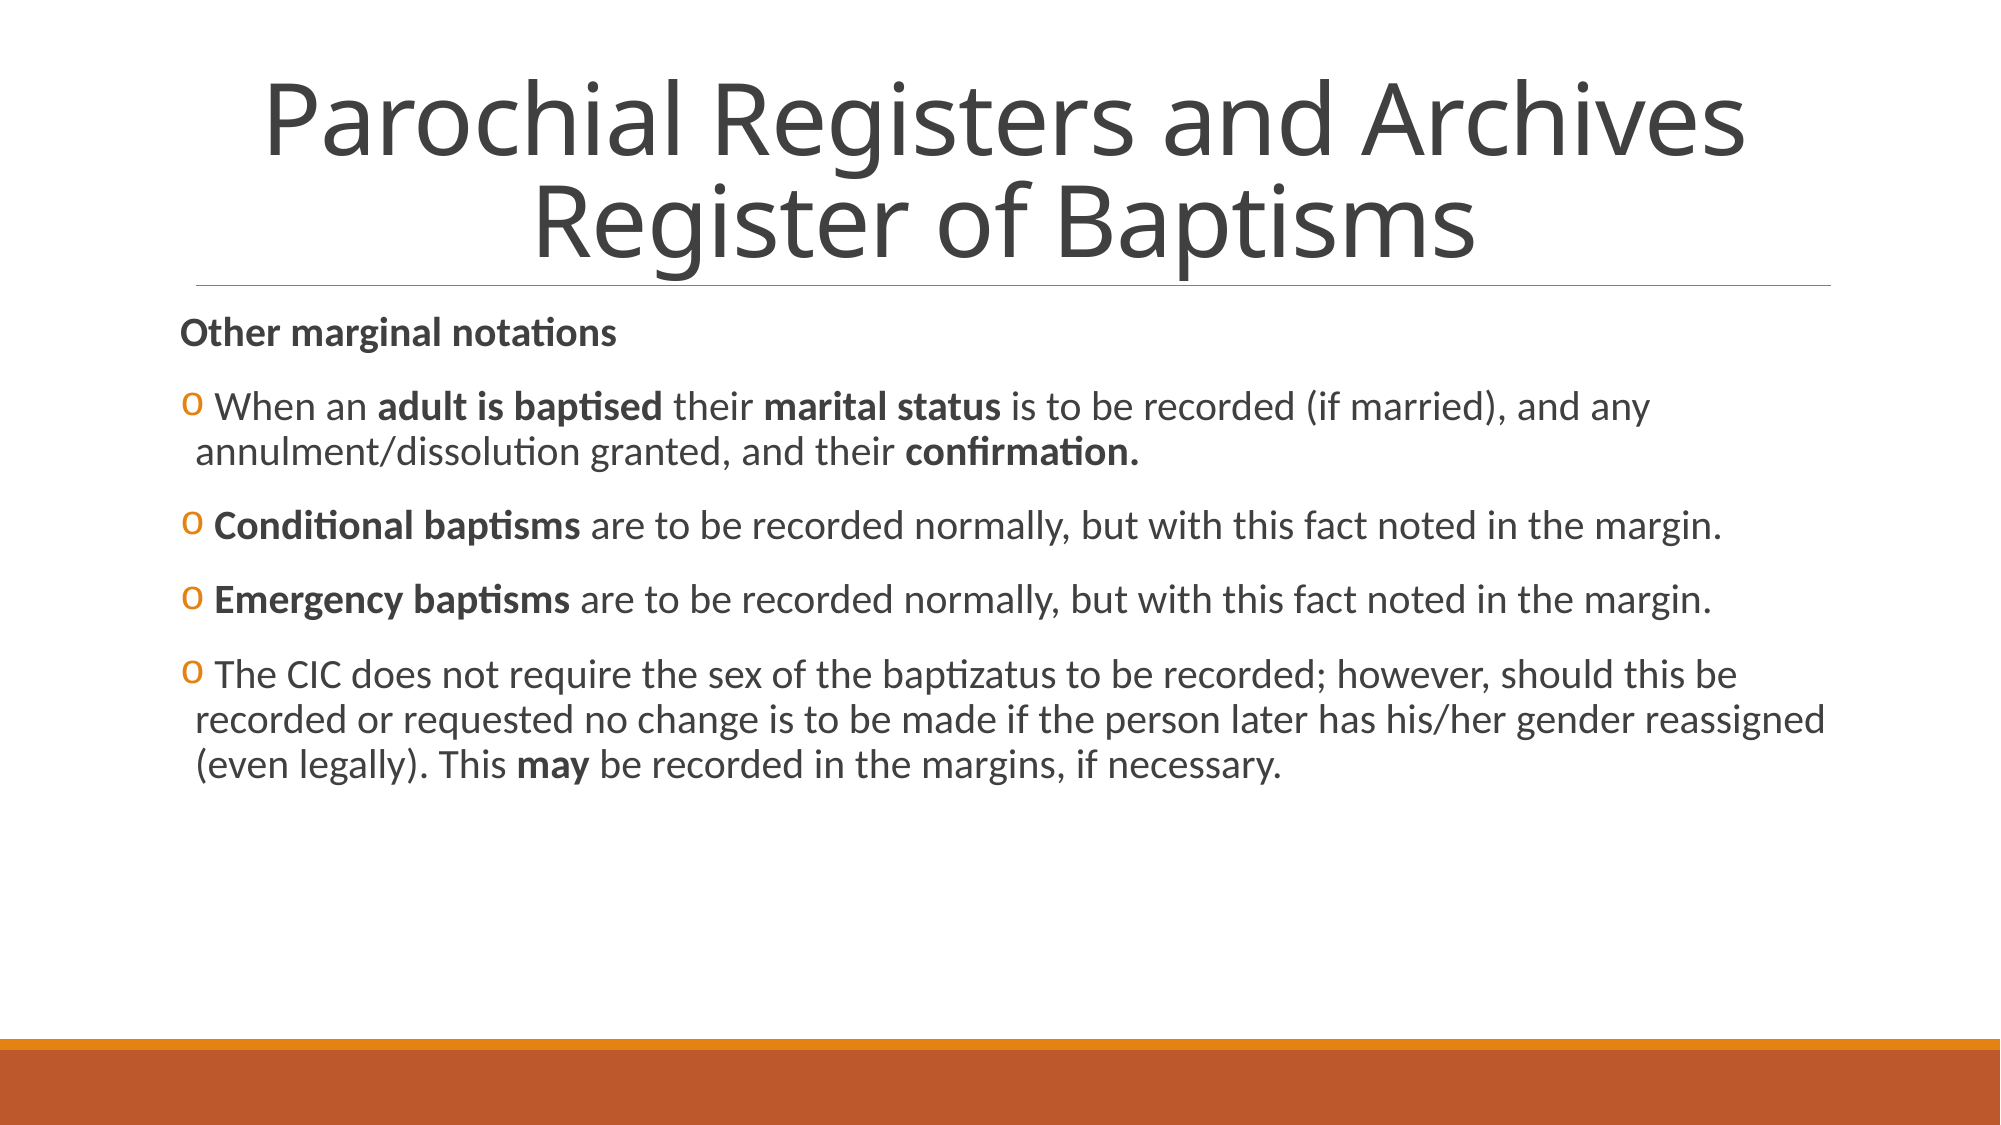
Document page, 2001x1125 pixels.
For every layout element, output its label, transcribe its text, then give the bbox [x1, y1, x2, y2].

title Parochial Registers and Archives Register of Baptisms [180, 47, 1830, 285]
list Other marginal notations When an adult is baptised their marital status is to be recorded (if married), and any annulment/dissolution granted, and their confirmation. Conditional baptisms are to be recorded normally, but with this fact noted in the margin. Emergency baptisms are to be recorded normally, but with this fact noted in the margin. The CIC does not require the sex of the baptizatus to be recorded; however, should this be recorded or requested no change is to be made if the person later has his/her gender reassigned (even legally). This may be recorded in the margins, if necessary. [180, 302, 1830, 963]
